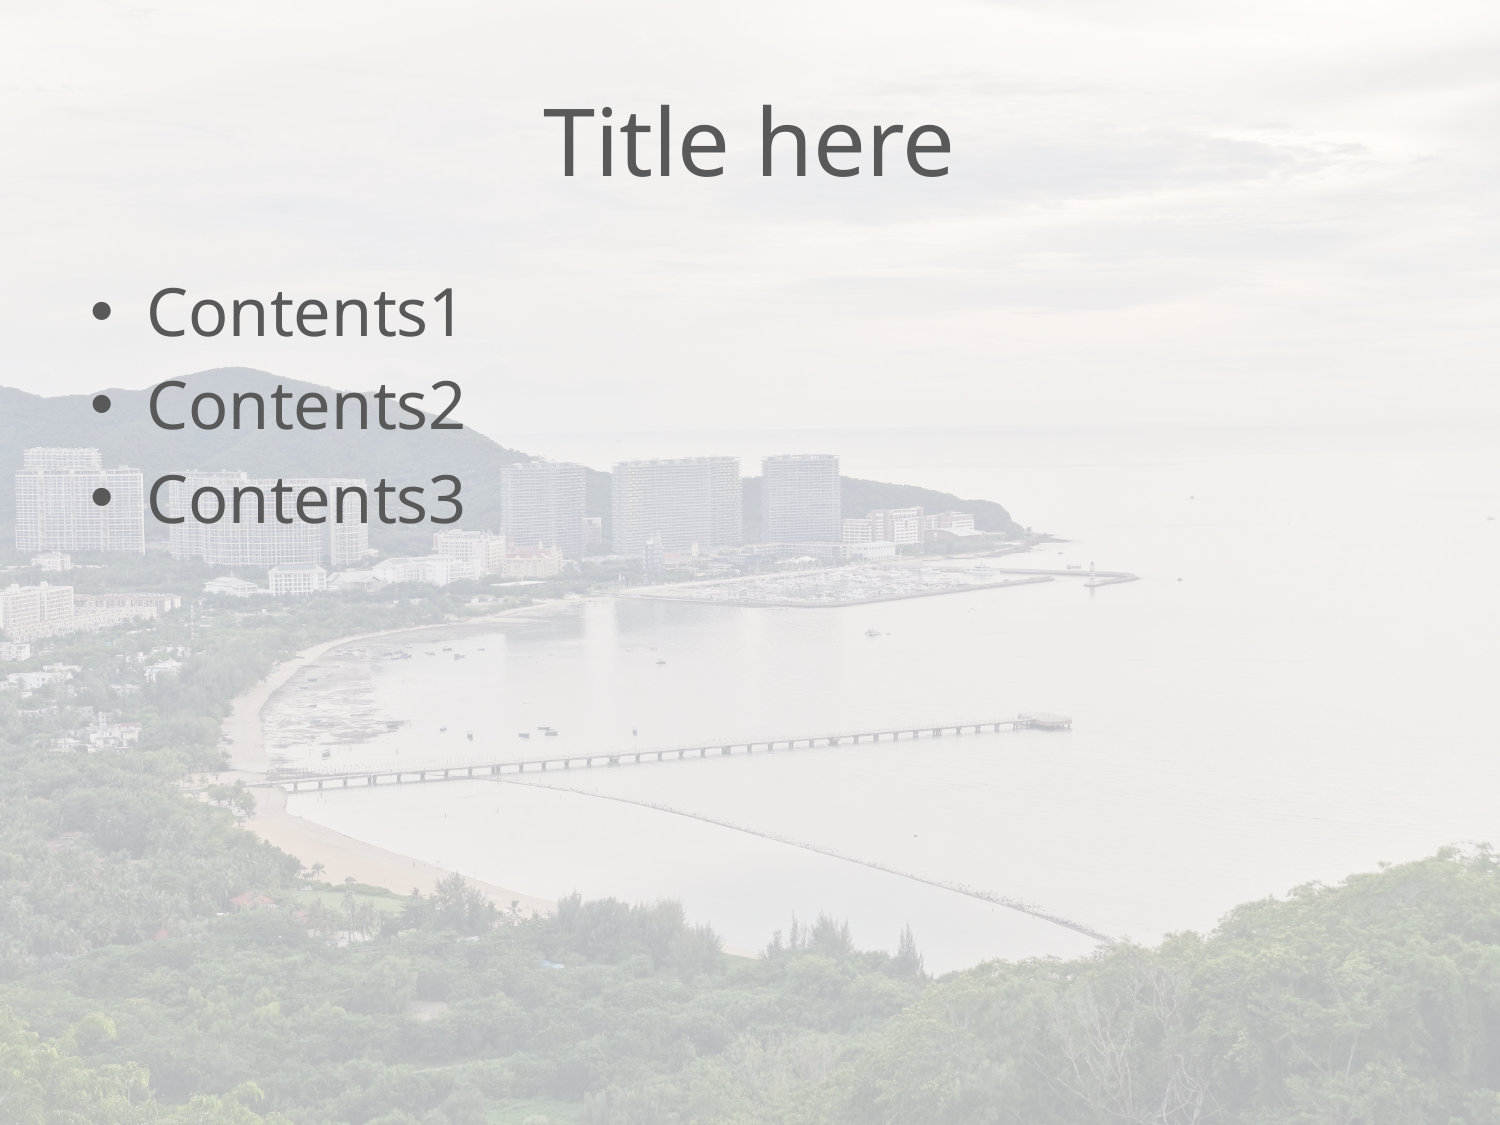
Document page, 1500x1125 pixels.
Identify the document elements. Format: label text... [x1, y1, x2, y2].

title Title here [75, 45, 1425, 233]
list Contents1 Contents2 Contents3 [75, 262, 1425, 1005]
text_box [0, 0, 1500, 1125]
